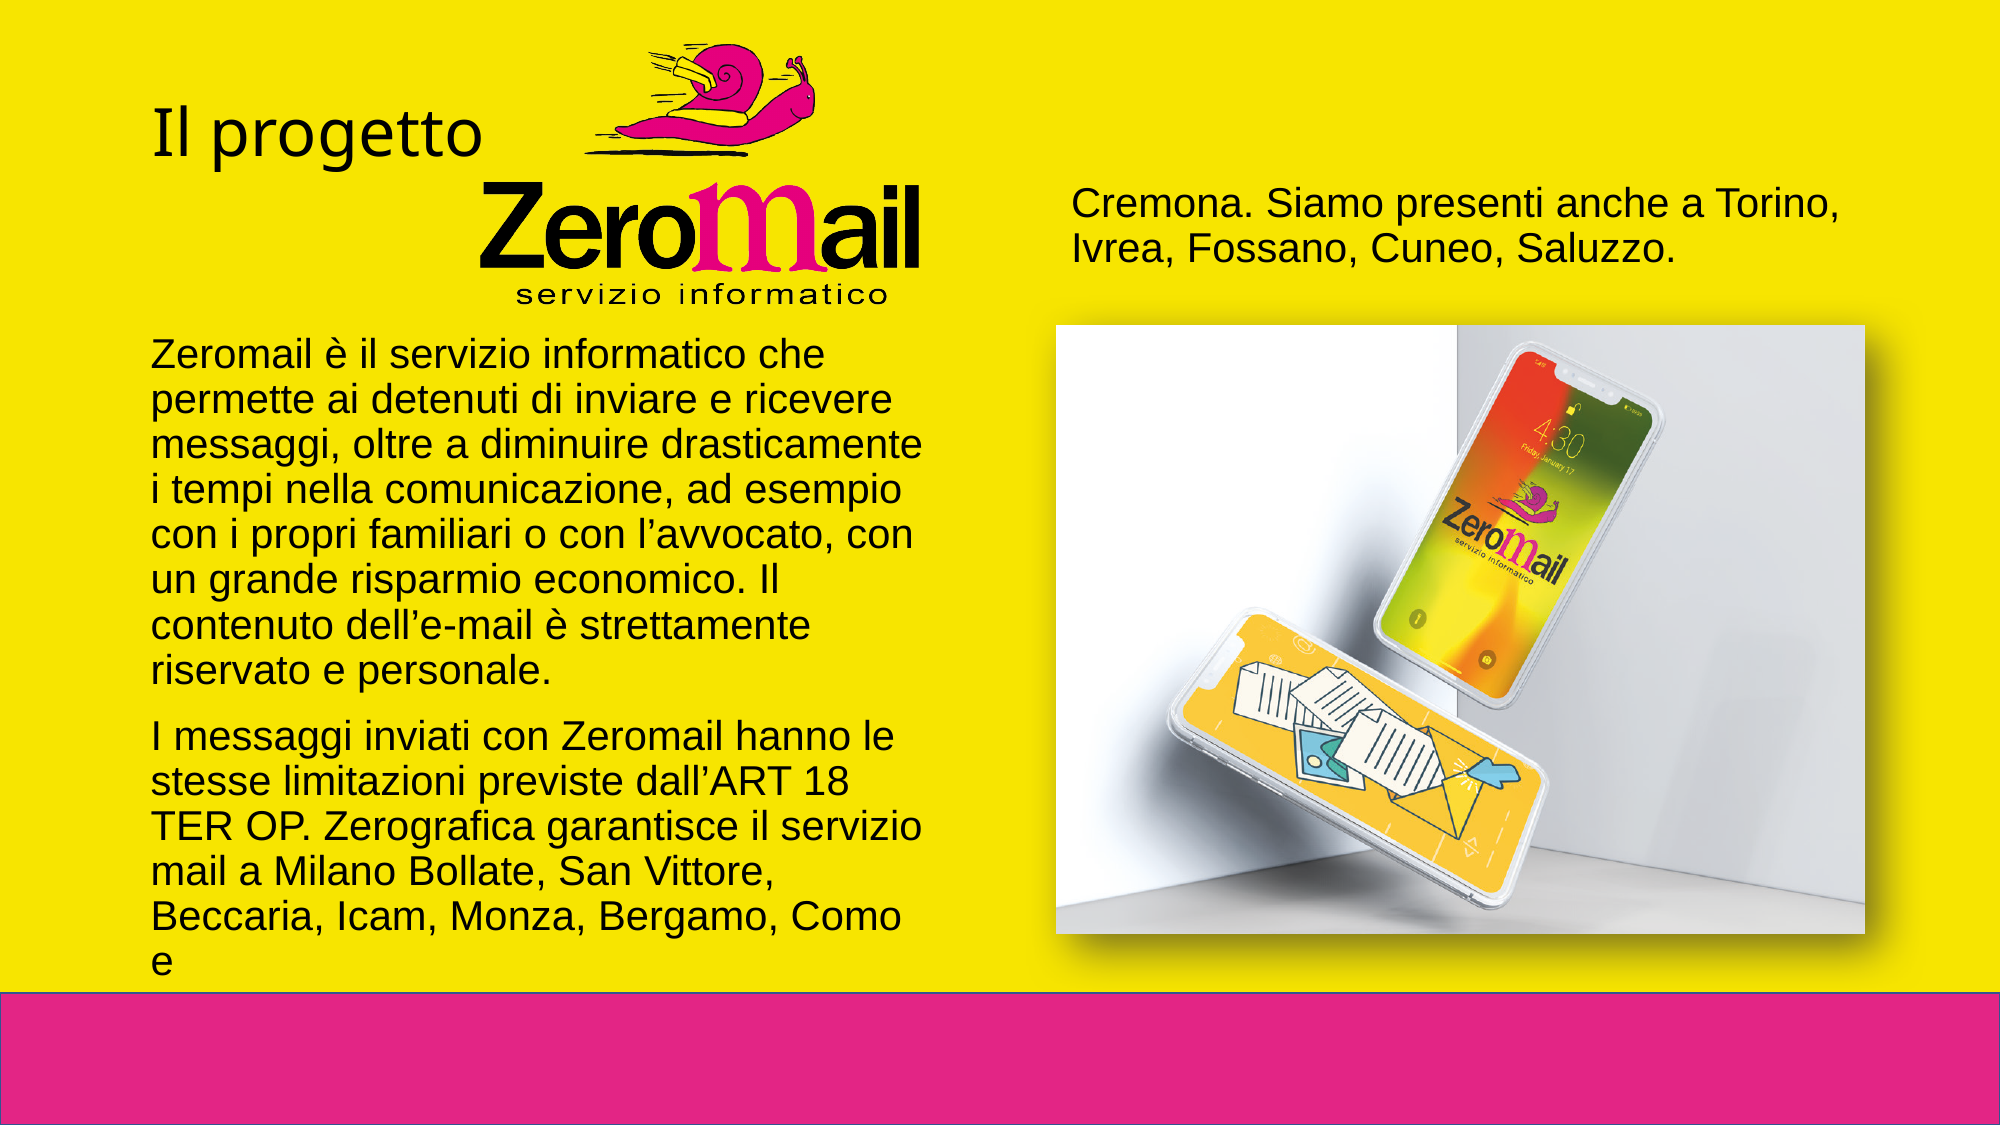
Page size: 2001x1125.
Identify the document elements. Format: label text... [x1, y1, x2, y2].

picture [480, 43, 919, 313]
picture [1055, 325, 1865, 934]
list Zeromail è il servizio informatico che permette ai detenuti di inviare e ricevere messaggi, oltre a diminuire drasticamente i tempi nella comunicazione, ad esempio con i propri familiari o con l’avvocato, con un grande risparmio economico. Il contenuto dell’e-mail è strettamente riservato e personale. I messaggi inviati con Zeromail hanno le stesse limitazioni previste dall’ART 18 TER OP. Zerografica garantisce il servizio mail a Milano Bollate, San Vittore, Beccaria, Icam, Monza, Bergamo, Como e [135, 325, 952, 992]
text_box [0, 992, 2000, 1125]
text_box Il progetto [137, 87, 480, 178]
text_box Cremona. Siamo presenti anche a Torino, Ivrea, Fossano, Cuneo, Saluzzo. [1056, 173, 1860, 288]
